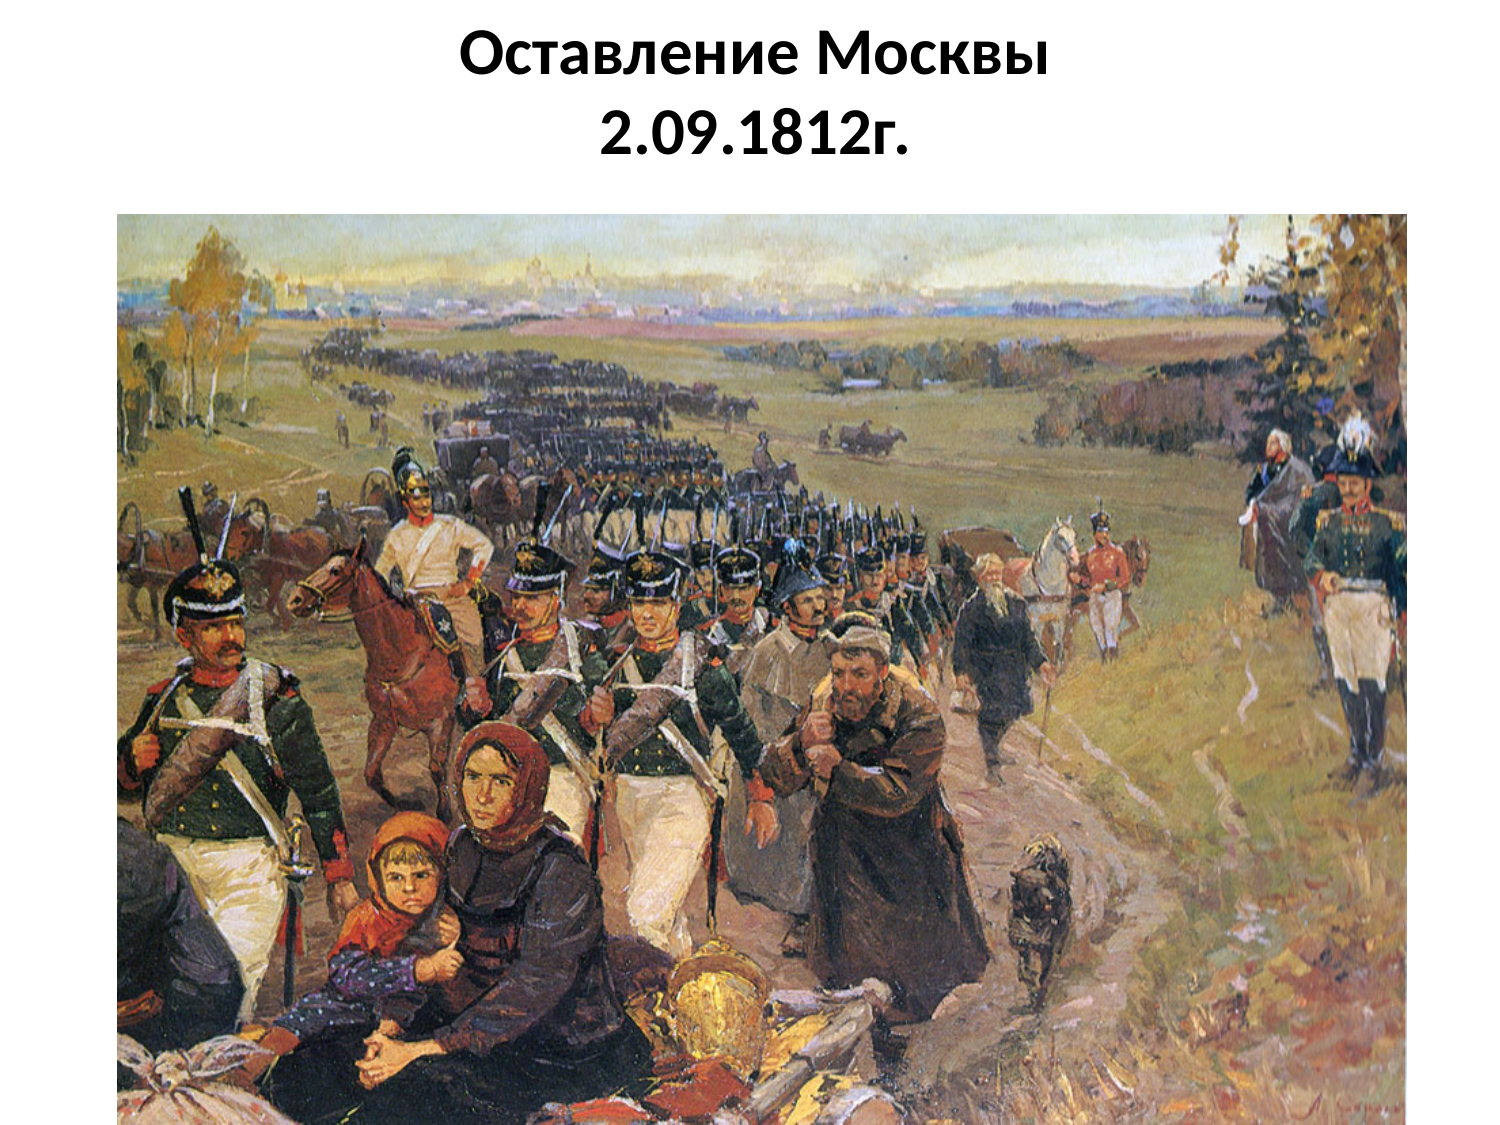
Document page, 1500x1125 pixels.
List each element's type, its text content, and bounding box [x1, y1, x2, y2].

title Оставление Москвы 2.09.1812г. [257, 0, 1254, 176]
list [116, 214, 1407, 1125]
